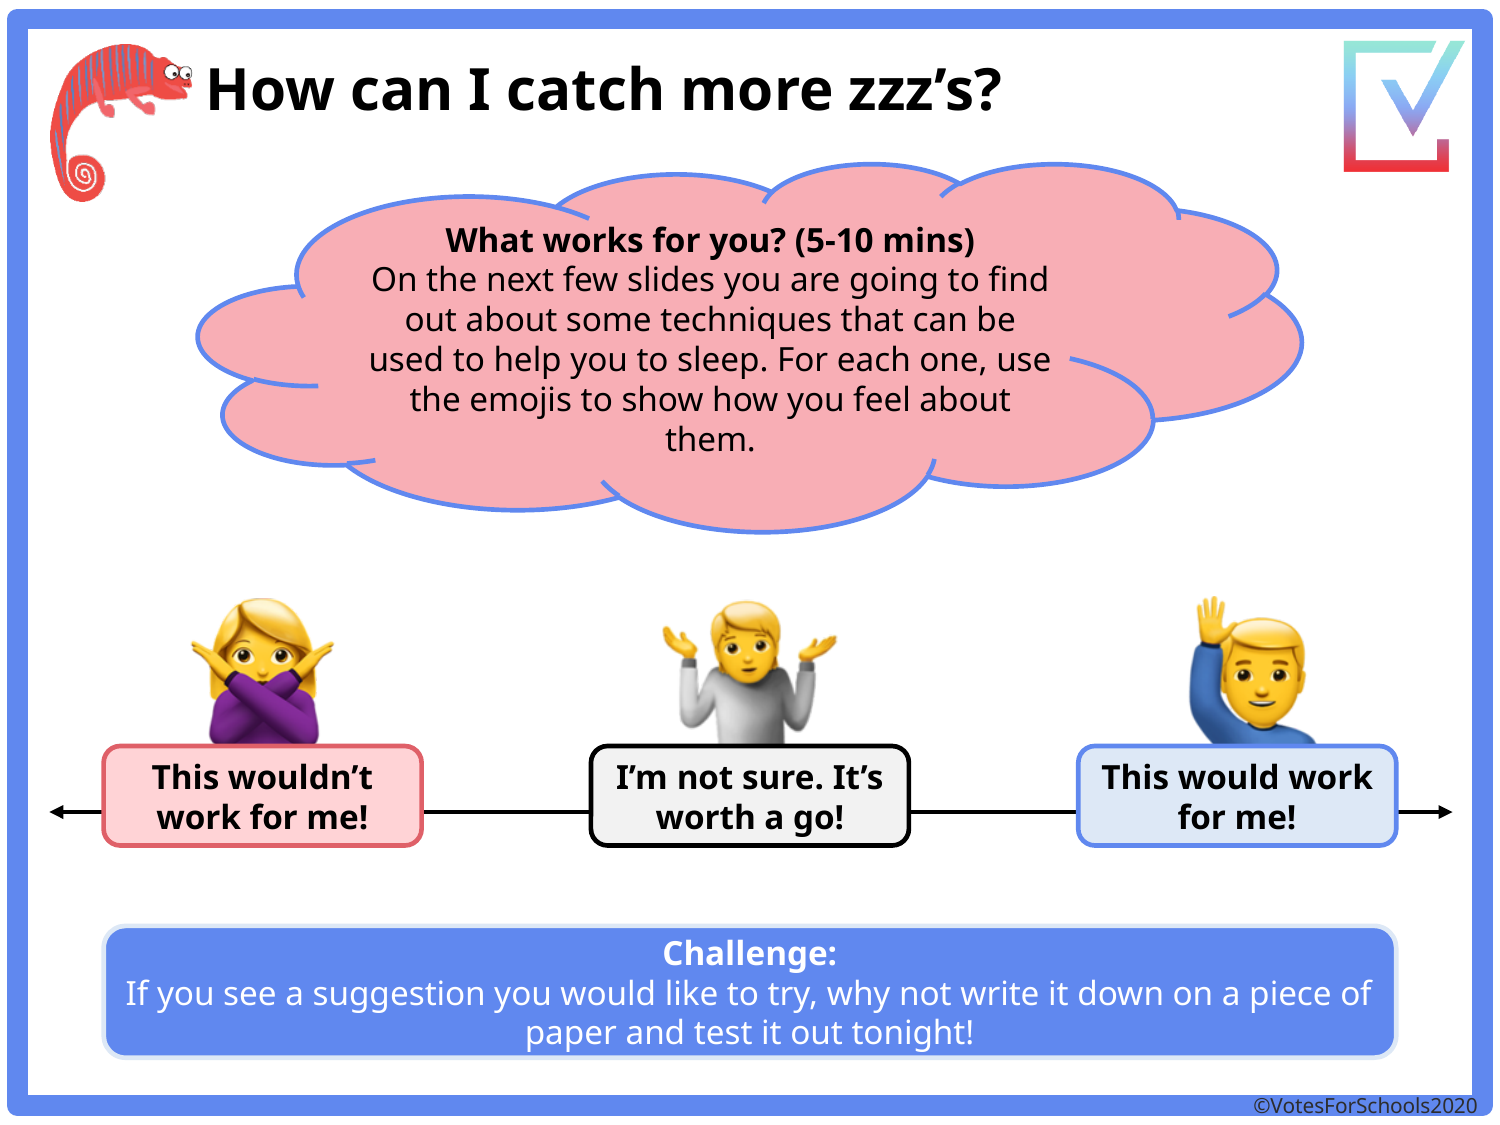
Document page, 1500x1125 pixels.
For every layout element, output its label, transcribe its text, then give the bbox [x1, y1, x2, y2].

text_box Challenge: If you see a suggestion you would like to try, why not write it down on a piece of paper and test it out tonight! [102, 924, 1398, 1059]
text_box I’m not sure. It’s worth a go! [590, 745, 910, 811]
text_box What works for you? (5-10 mins) On the next few slides you are going to find out about some techniques that can be used to help you to sleep. For each one, use the emojis to show how you feel about them. [196, 169, 1303, 534]
picture [662, 583, 838, 759]
picture [49, 44, 214, 203]
text_box This would work for me! [1077, 813, 1398, 847]
picture [187, 595, 338, 747]
picture [1179, 595, 1330, 747]
text_box This wouldn’t work for me! [102, 813, 423, 847]
picture [1341, 38, 1467, 174]
text_box This would work for me! [1077, 745, 1398, 811]
text_box This wouldn’t work for me! [102, 745, 423, 811]
text_box How can I catch more zzz’s? [214, 45, 1110, 172]
text_box I’m not sure. It’s worth a go! [590, 813, 910, 847]
